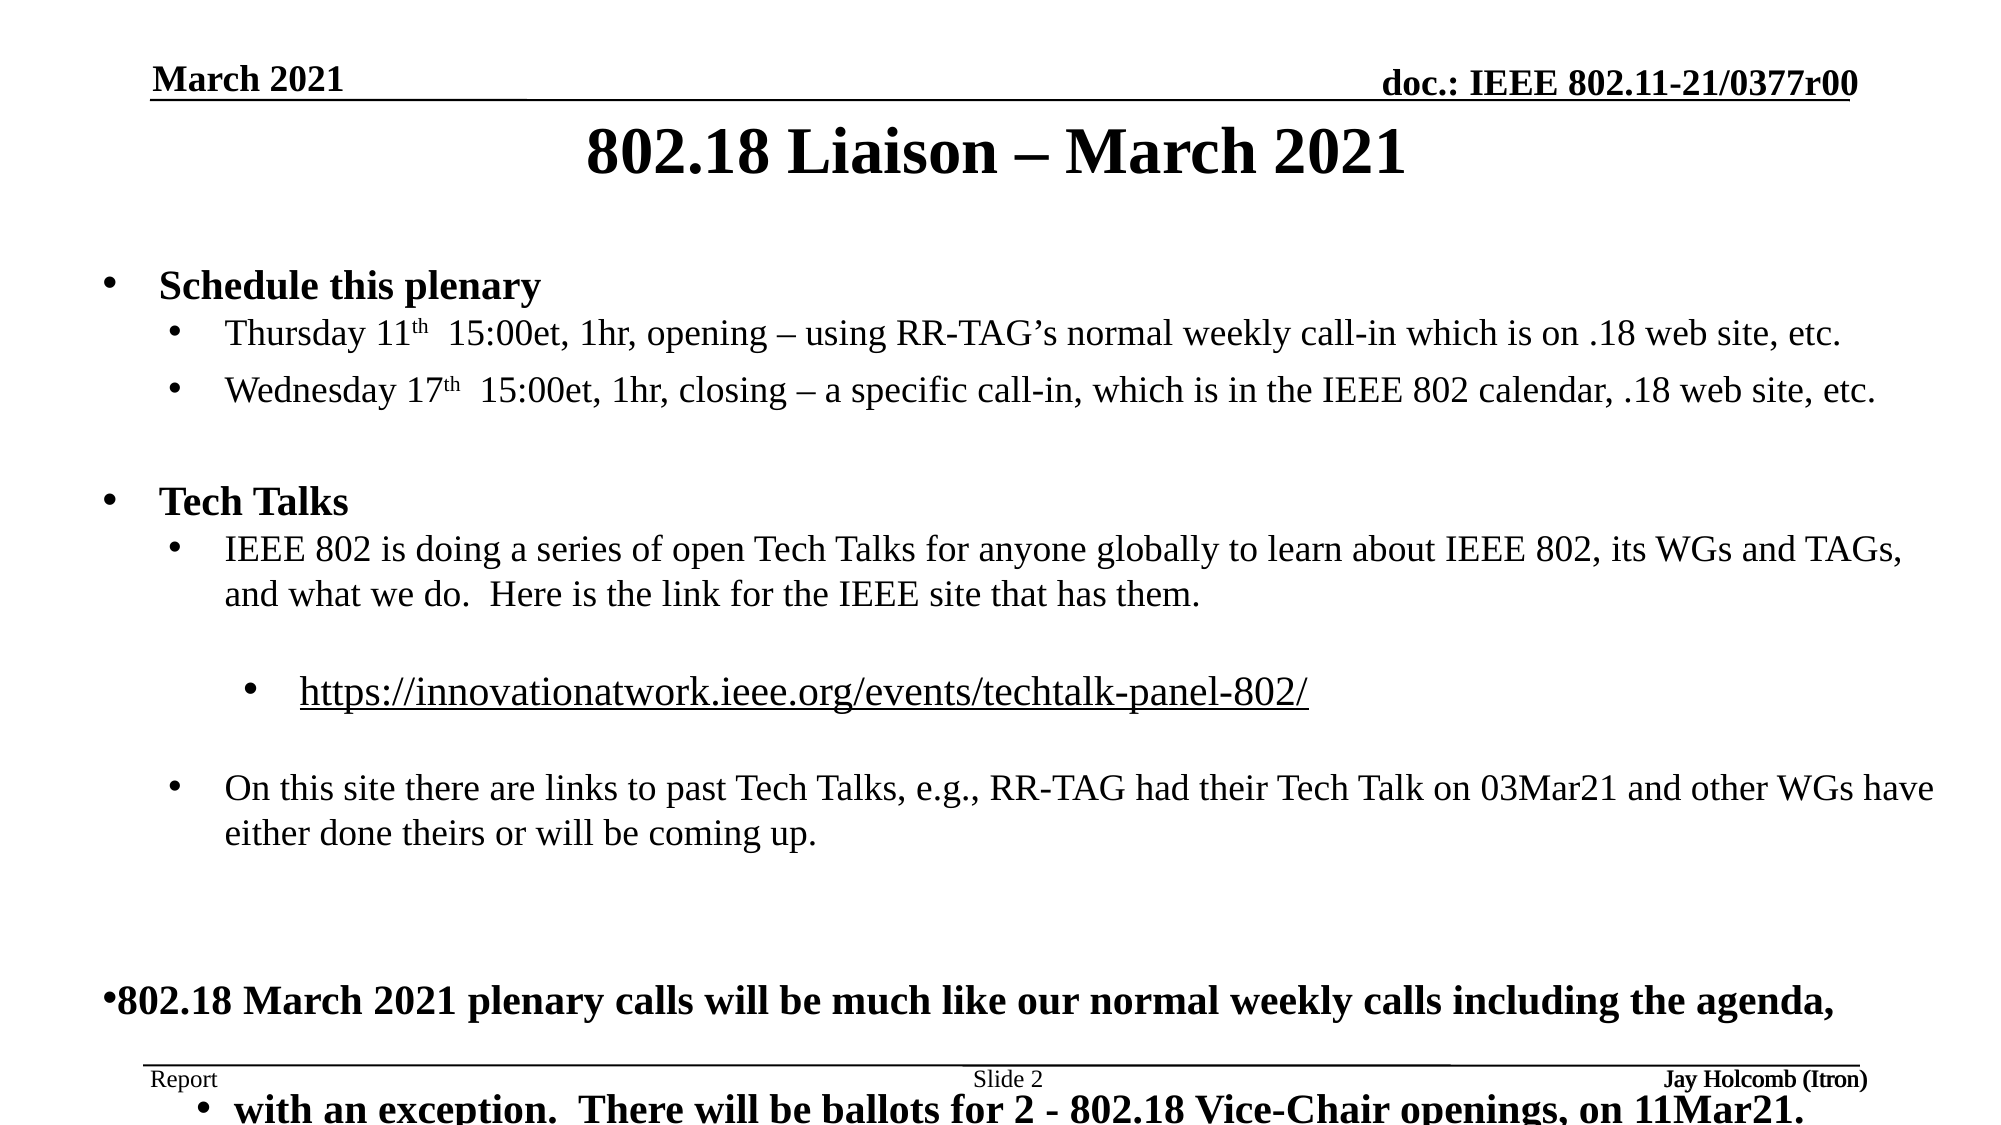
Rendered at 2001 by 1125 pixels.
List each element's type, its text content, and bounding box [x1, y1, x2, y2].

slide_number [152, 54, 563, 100]
list Schedule this plenary Thursday 11th 15:00et, 1hr, opening – using RR-TAG’s normal weekly call-in which is on .18 web site, etc. Wednesday 17th 15:00et, 1hr, closing – a specific call-in, which is in the IEEE 802 calendar, .18 web site, etc. Tech Talks IEEE 802 is doing a series of open Tech Talks for anyone globally to learn about IEEE 802, its WGs and TAGs, and what we do. Here is the link for the IEEE site that has them. https://innovationatwork.ieee.org/events/techtalk-panel-802/ On this site there are links to past Tech Talks, e.g., RR-TAG had their Tech Talk on 03Mar21 and other WGs have either done theirs or will be coming up. 802.18 March 2021 plenary calls will be much like our normal weekly calls including the agenda, with an exception. There will be ballots for 2 - 802.18 Vice-Chair openings, on 11Mar21. [87, 187, 1976, 1063]
slide_number Slide 2 [950, 1061, 1067, 1123]
title 802.18 Liaison – March 2021 [147, 90, 1848, 187]
footer Jay Holcomb (Itron) [1171, 1061, 1869, 1093]
